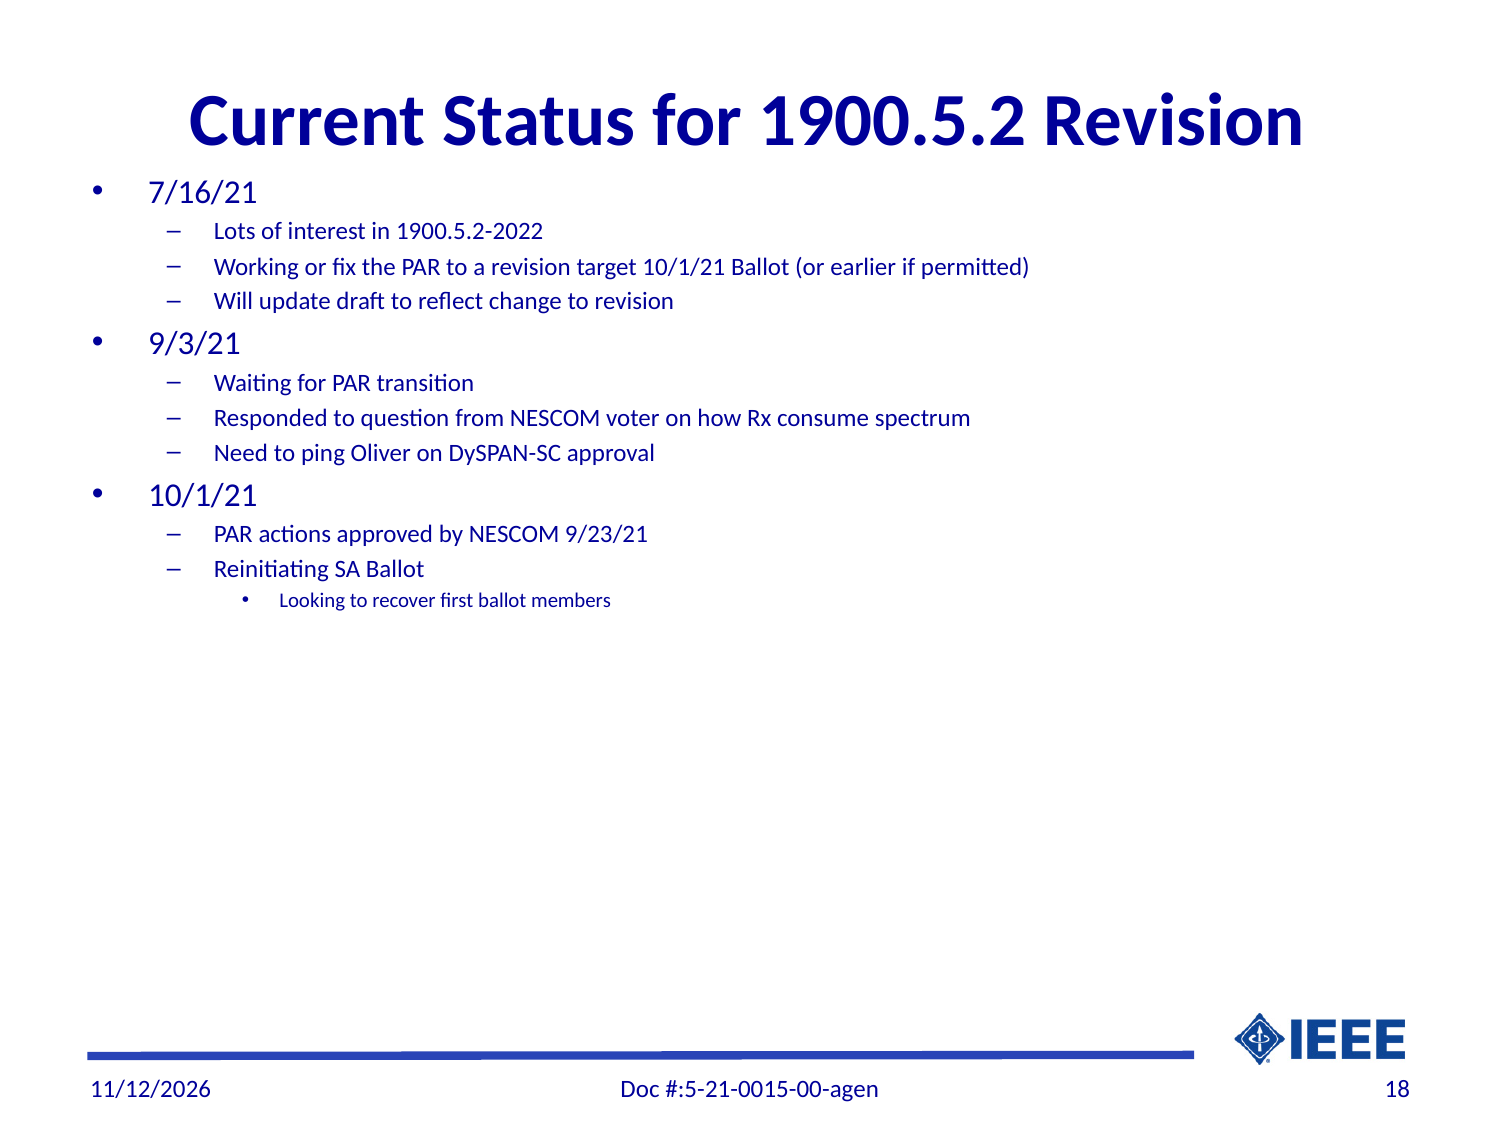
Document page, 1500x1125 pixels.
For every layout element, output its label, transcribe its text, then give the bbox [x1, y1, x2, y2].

slide_number 18 [1074, 1057, 1425, 1118]
title Current Status for 1900.5.2 Revision [73, 22, 1424, 210]
list 7/16/21 Lots of interest in 1900.5.2-2022 Working or fix the PAR to a revision target 10/1/21 Ballot (or earlier if permitted) Will update draft to reflect change to revision 9/3/21 Waiting for PAR transition Responded to question from NESCOM voter on how Rx consume spectrum Need to ping Oliver on DySPAN-SC approval 10/1/21 PAR actions approved by NESCOM 9/23/21 Reinitiating SA Ballot Looking to recover first ballot members [76, 162, 1427, 1038]
footer Doc #:5-21-0015-00-agen [512, 1057, 988, 1118]
picture [1231, 1038, 1406, 1057]
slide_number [75, 1057, 425, 1118]
